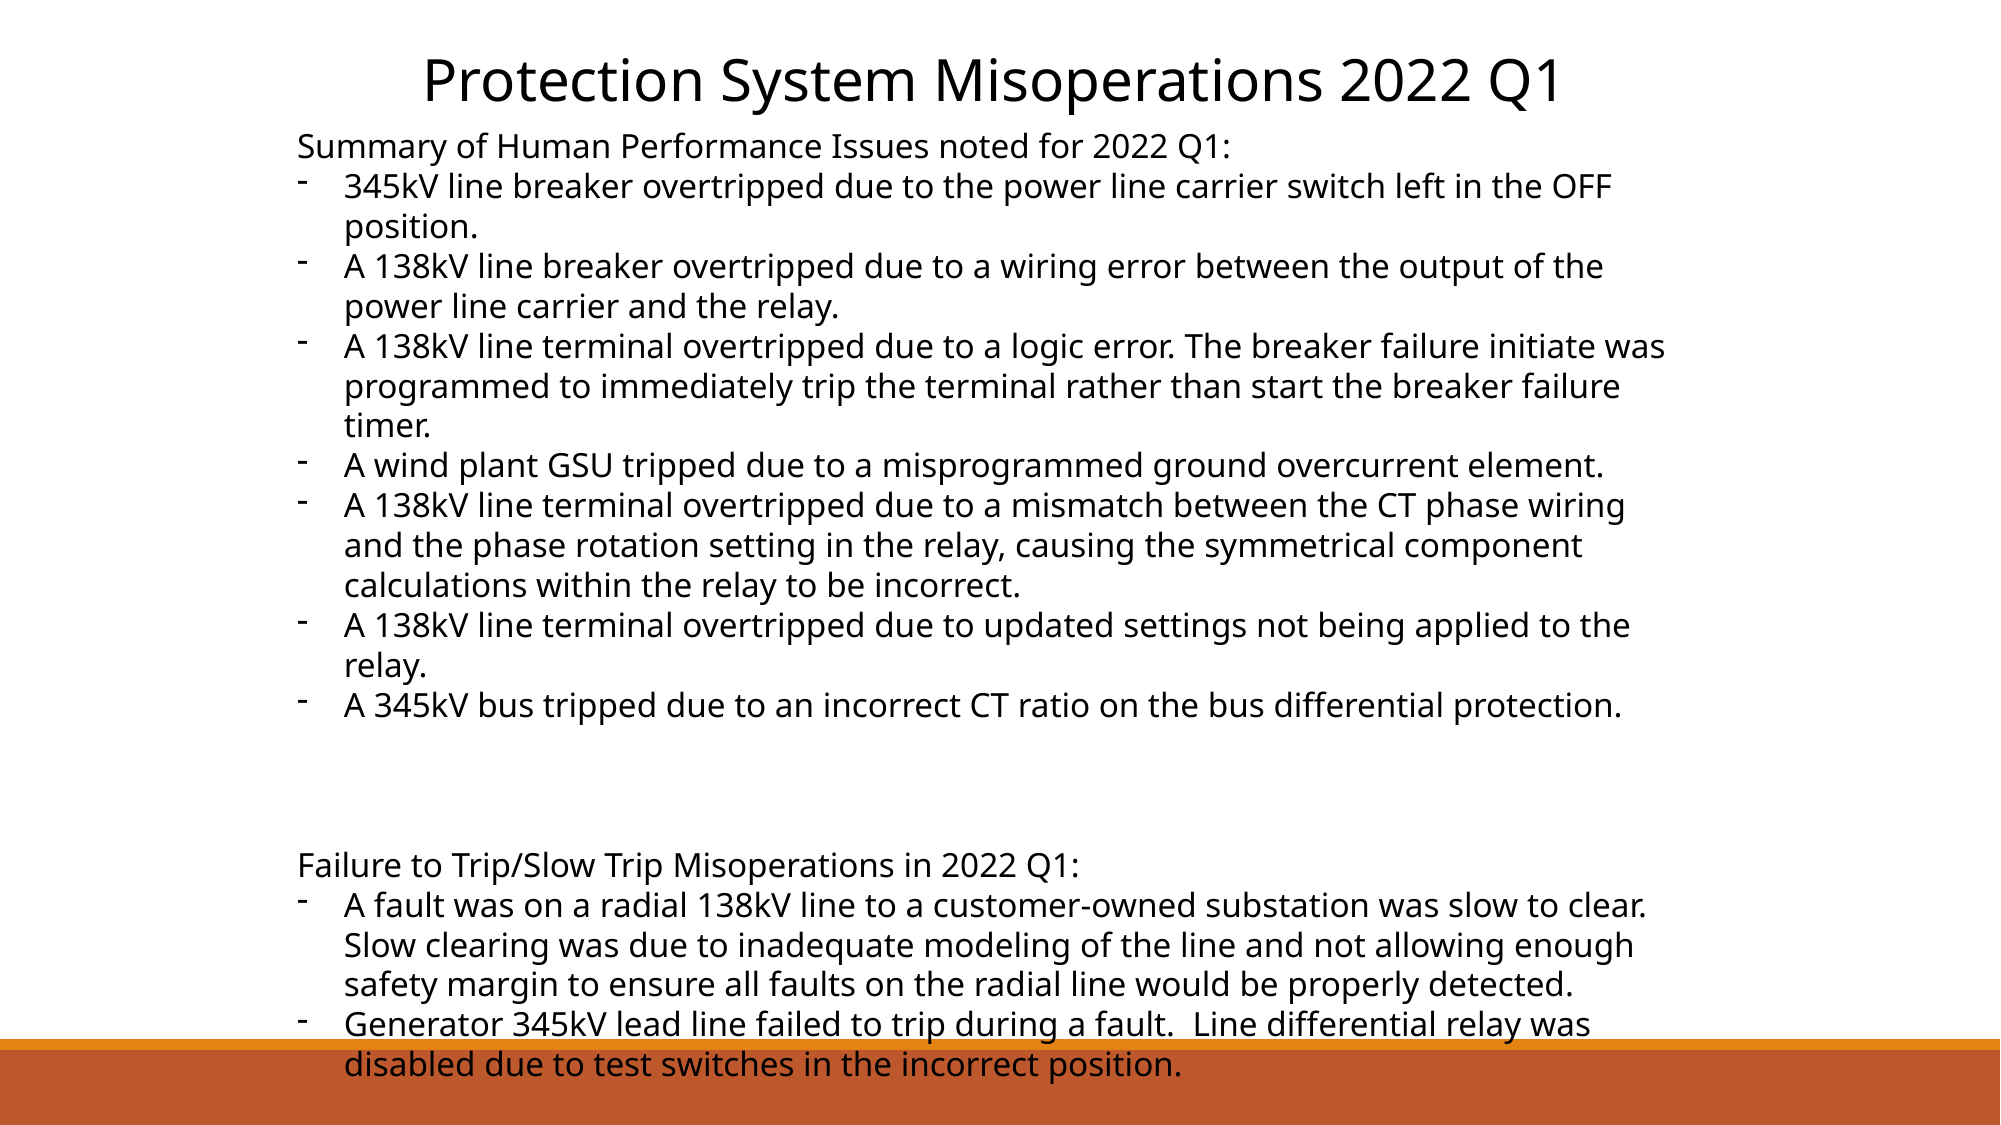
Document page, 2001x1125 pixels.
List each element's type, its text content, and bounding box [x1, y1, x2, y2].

text_box Protection System Misoperations 2022 Q1 [312, 2, 1677, 116]
text_box Summary of Human Performance Issues noted for 2022 Q1: 345kV line breaker overtripped due to the power line carrier switch left in the OFF position. A 138kV line breaker overtripped due to a wiring error between the output of the power line carrier and the relay. A 138kV line terminal overtripped due to a logic error. The breaker failure initiate was programmed to immediately trip the terminal rather than start the breaker failure timer. A wind plant GSU tripped due to a misprogrammed ground overcurrent element. A 138kV line terminal overtripped due to a mismatch between the CT phase wiring and the phase rotation setting in the relay, causing the symmetrical component calculations within the relay to be incorrect. A 138kV line terminal overtripped due to updated settings not being applied to the relay. A 345kV bus tripped due to an incorrect CT ratio on the bus differential protection. Failure to Trip/Slow Trip Misoperations in 2022 Q1: A fault was on a radial 138kV line to a customer-owned substation was slow to clear. Slow clearing was due to inadequate modeling of the line and not allowing enough safety margin to ensure all faults on the radial line would be properly detected. Generator 345kV lead line failed to trip during a fault. Line differential relay was disabled due to test switches in the incorrect position. [282, 116, 1708, 1092]
